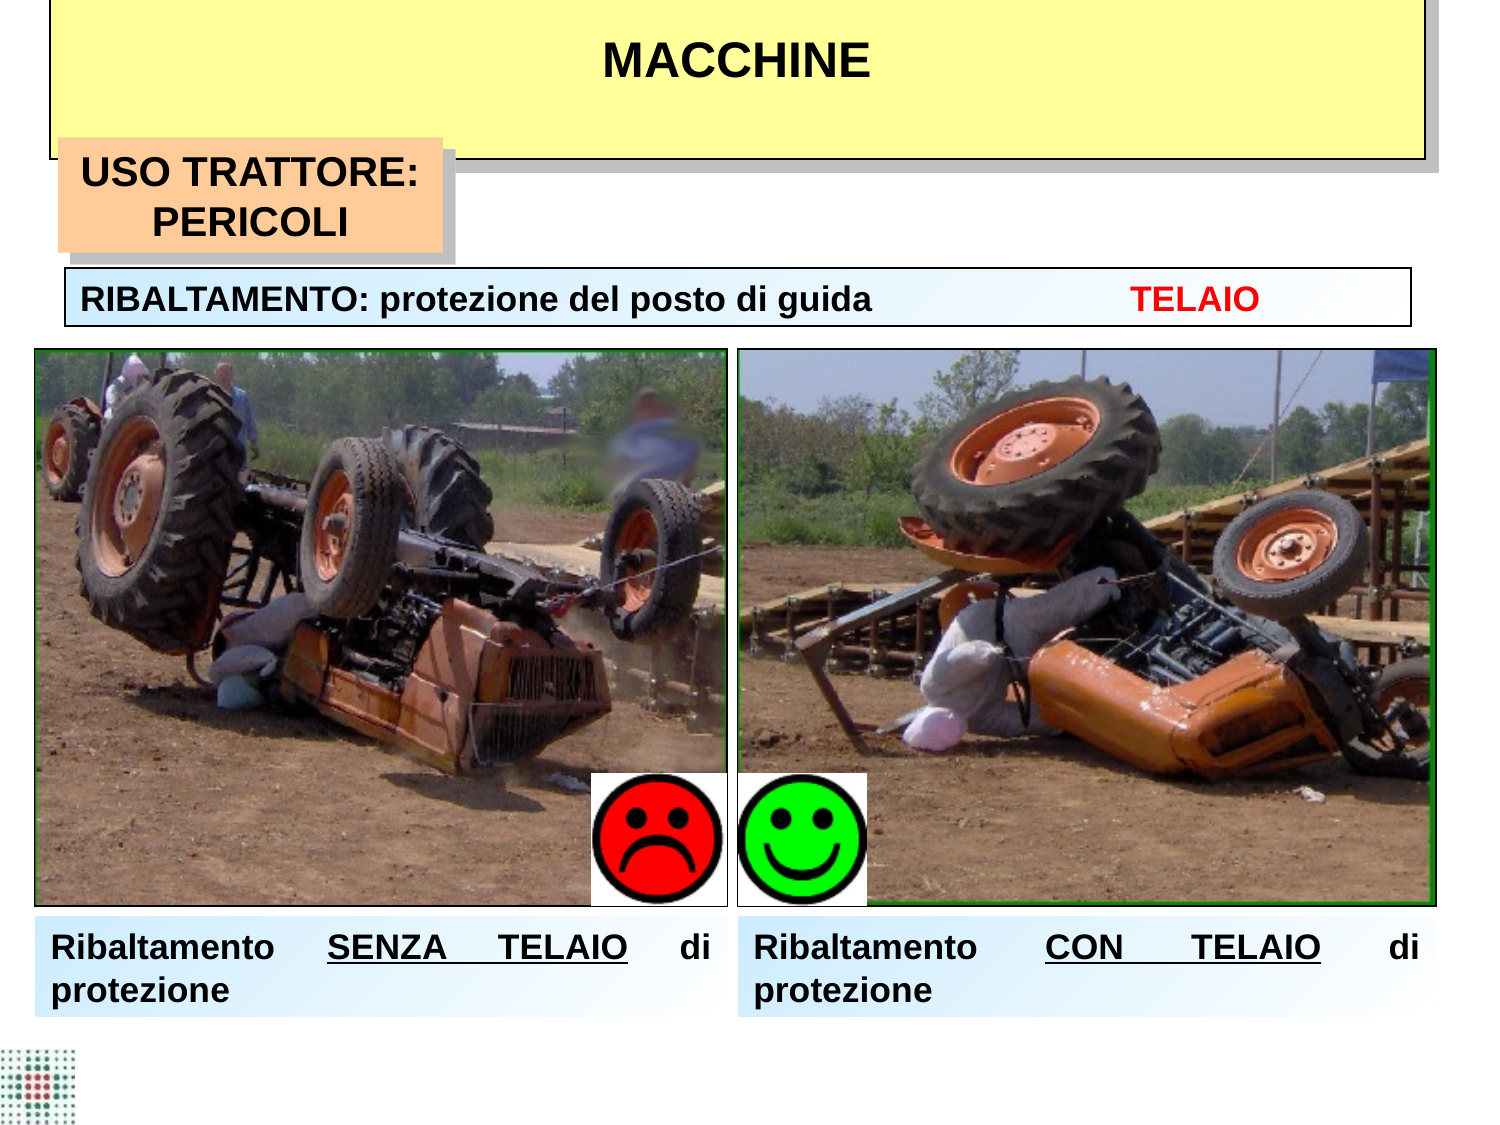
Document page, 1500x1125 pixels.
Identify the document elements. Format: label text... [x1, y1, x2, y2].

text_box Ribaltamento CON TELAIO di protezione [738, 916, 1436, 1017]
picture [35, 349, 727, 906]
text_box Ribaltamento SENZA TELAIO di protezione [35, 916, 727, 1017]
text_box USO TRATTORE: PERICOLI [57, 137, 443, 253]
picture [0, 1049, 75, 1125]
picture [737, 349, 1436, 906]
text_box RIBALTAMENTO: protezione del posto di guida TELAIO [64, 268, 1412, 326]
title MACCHINE [50, 0, 1425, 160]
